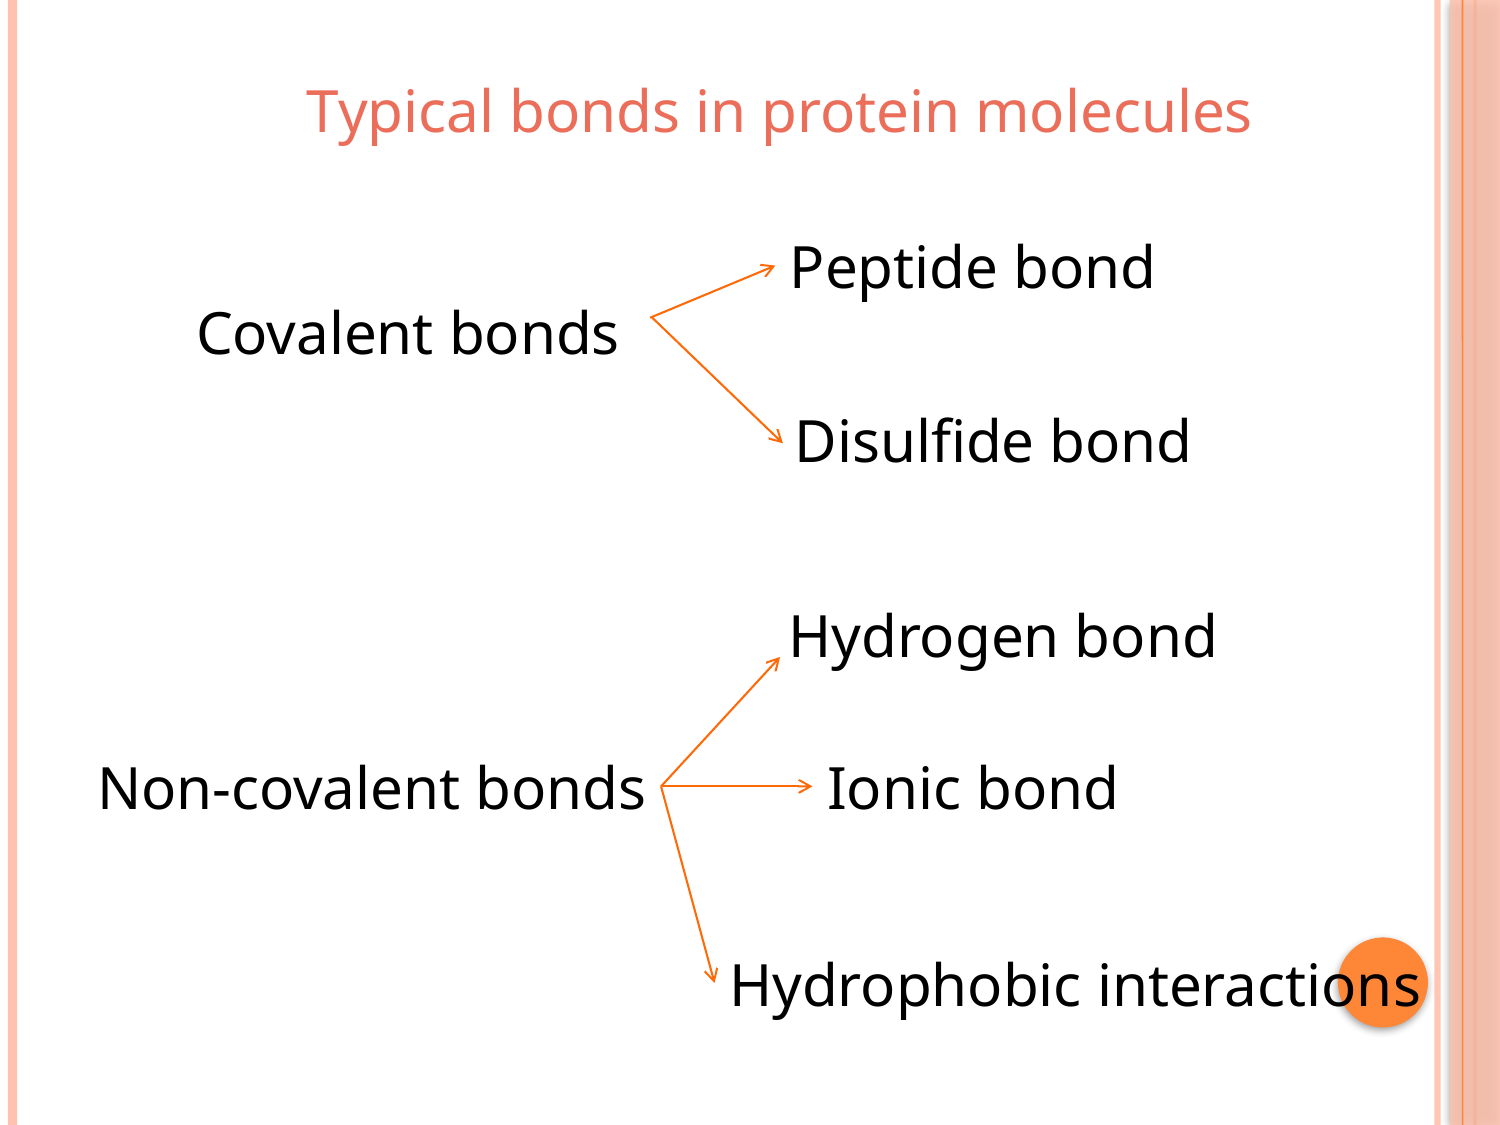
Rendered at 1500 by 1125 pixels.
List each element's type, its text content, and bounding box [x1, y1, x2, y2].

text_box Ionic bond [812, 744, 1134, 829]
text_box Hydrophobic interactions [714, 940, 1436, 1026]
text_box Non-covalent bonds [82, 744, 648, 829]
text_box Disulfide bond [779, 397, 1208, 482]
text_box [649, 265, 781, 316]
text_box Typical bonds in protein molecules [292, 66, 1268, 152]
text_box Peptide bond [775, 223, 1172, 308]
text_box Hydrogen bond [773, 591, 1233, 677]
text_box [654, 786, 716, 984]
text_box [651, 317, 784, 444]
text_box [654, 656, 781, 783]
text_box Covalent bonds [181, 288, 635, 374]
